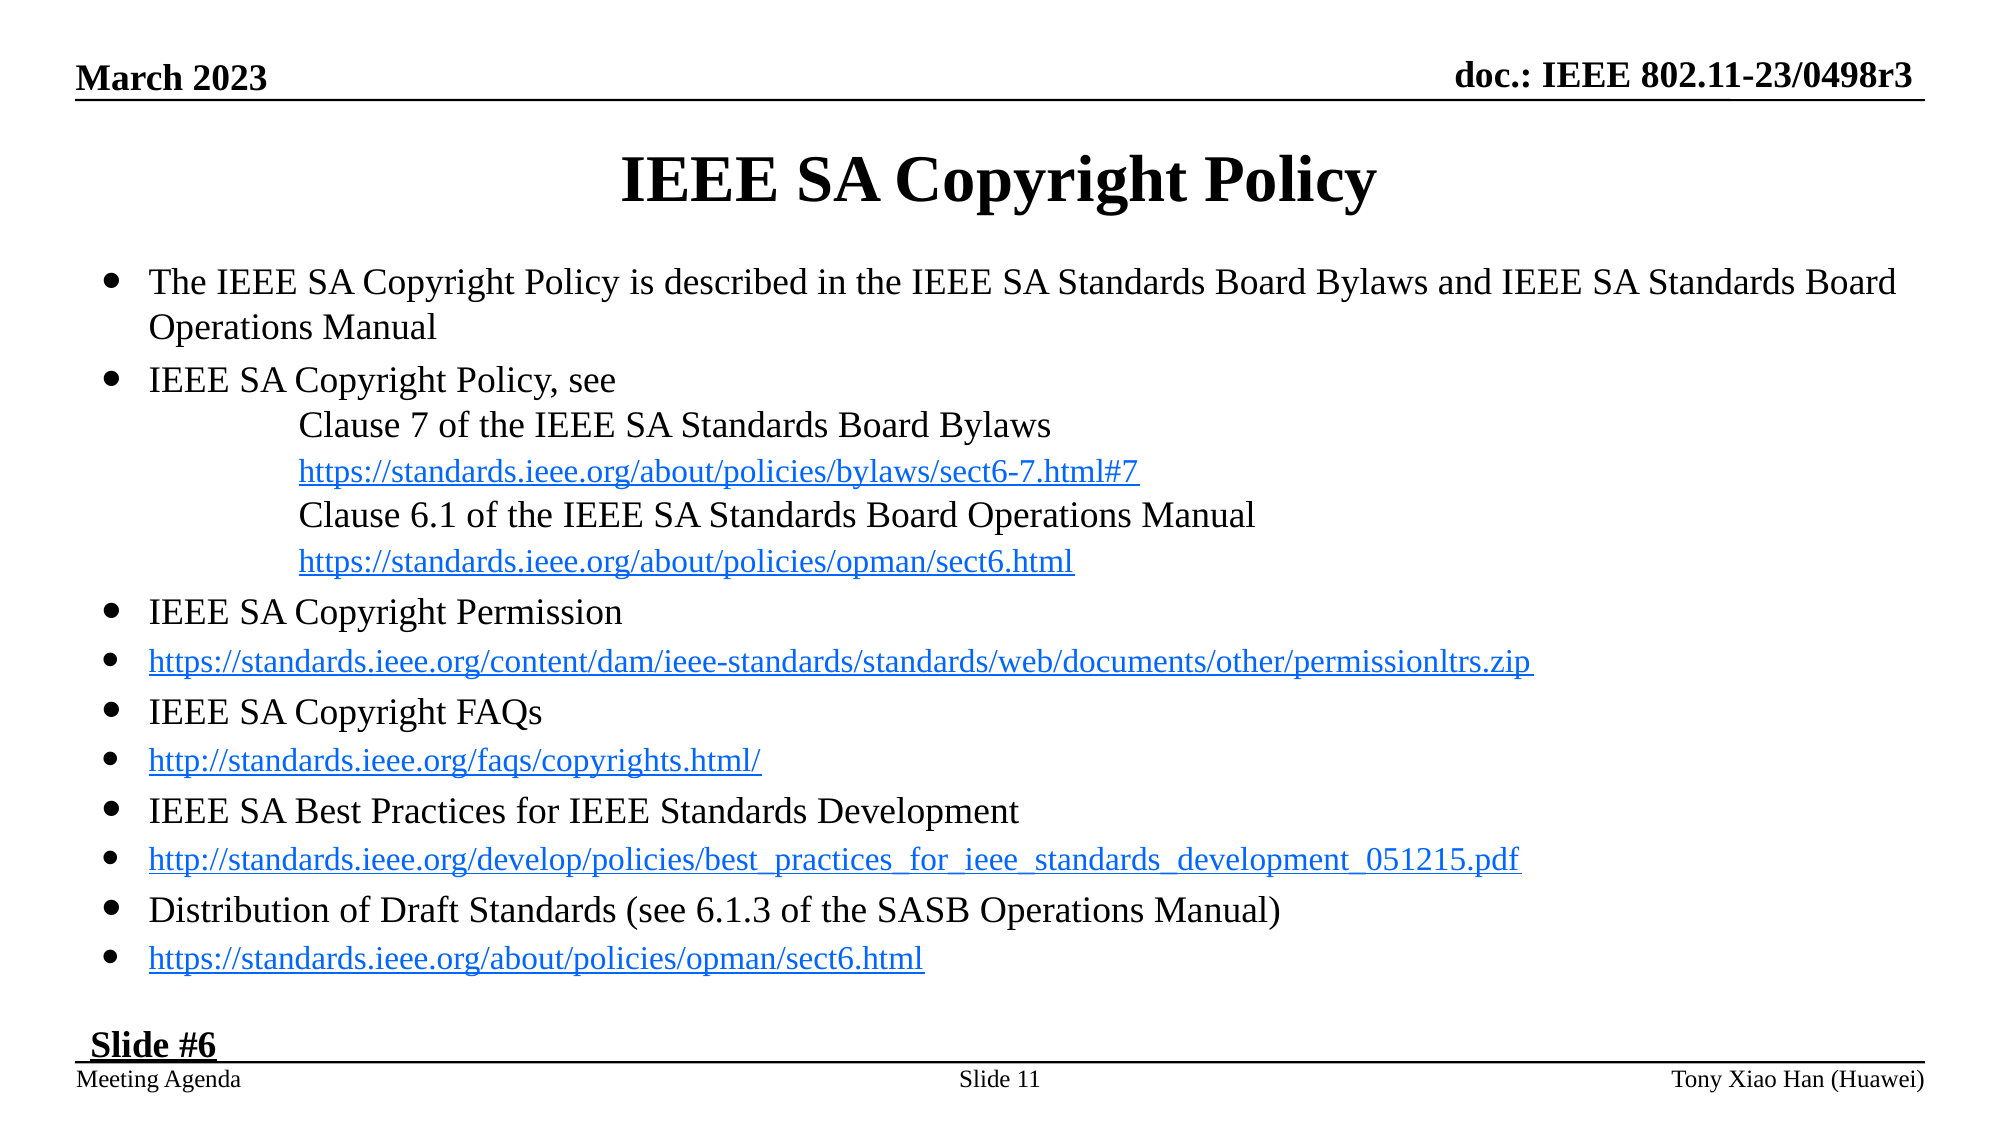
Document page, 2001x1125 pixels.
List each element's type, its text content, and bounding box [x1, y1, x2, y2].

list The IEEE SA Copyright Policy is described in the IEEE SA Standards Board Bylaws and IEEE SA Standards Board Operations Manual IEEE SA Copyright Policy, see Clause 7 of the IEEE SA Standards Board Bylaws https://standards.ieee.org/about/policies/bylaws/sect6-7.html#7 Clause 6.1 of the IEEE SA Standards Board Operations Manual https://standards.ieee.org/about/policies/opman/sect6.html IEEE SA Copyright Permission https://standards.ieee.org/content/dam/ieee-standards/standards/web/documents/other/permissionltrs.zip IEEE SA Copyright FAQs http://standards.ieee.org/faqs/copyrights.html/ IEEE SA Best Practices for IEEE Standards Development http://standards.ieee.org/develop/policies/best_practices_for_ieee_standards_development_051215.pdf Distribution of Draft Standards (see 6.1.3 of the SASB Operations Manual) https://standards.ieee.org/about/policies/opman/sect6.html [75, 249, 1925, 1013]
text_box IEEE SA Copyright Policy [362, 87, 1638, 263]
text_box Slide #6 [75, 1012, 232, 1073]
